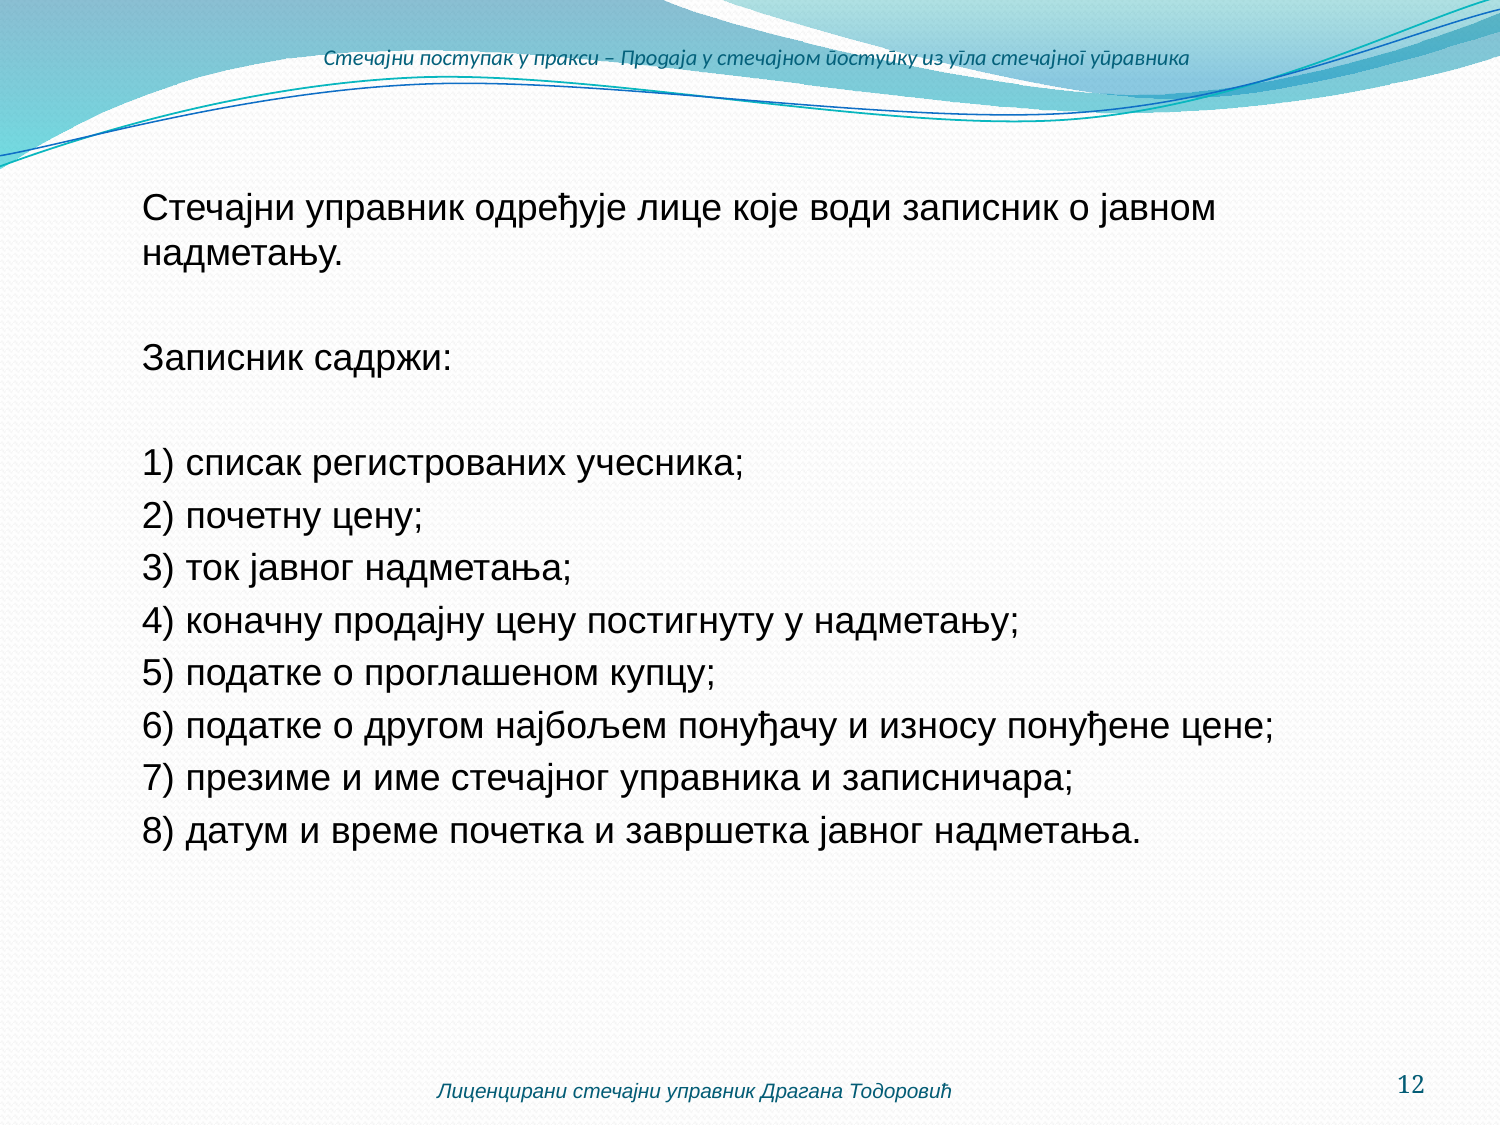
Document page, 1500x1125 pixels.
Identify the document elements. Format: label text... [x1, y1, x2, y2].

footer Лиценцирани стечајни управник Драгана Тодоровић [437, 1042, 988, 1103]
list Стечајни управник одређује лице које води записник о јавном надметању. Записник садржи: 1) списак регистрованих учесника; 2) почетну цену; 3) ток јавног надметања; 4) коначну продајну цену постигнуту у надметању; 5) податке о проглашеном купцу; 6) податке о другом најбољем понуђачу и износу понуђене цене; 7) презиме и име стечајног управника и записничара; 8) датум и време почетка и завршетка јавног надметања. [82, 175, 1432, 1032]
title Стечајни поступак у пракси – Продаја у стечајном поступку из угла стечајног управника [82, 35, 1432, 71]
slide_number 12 [1299, 1042, 1425, 1103]
